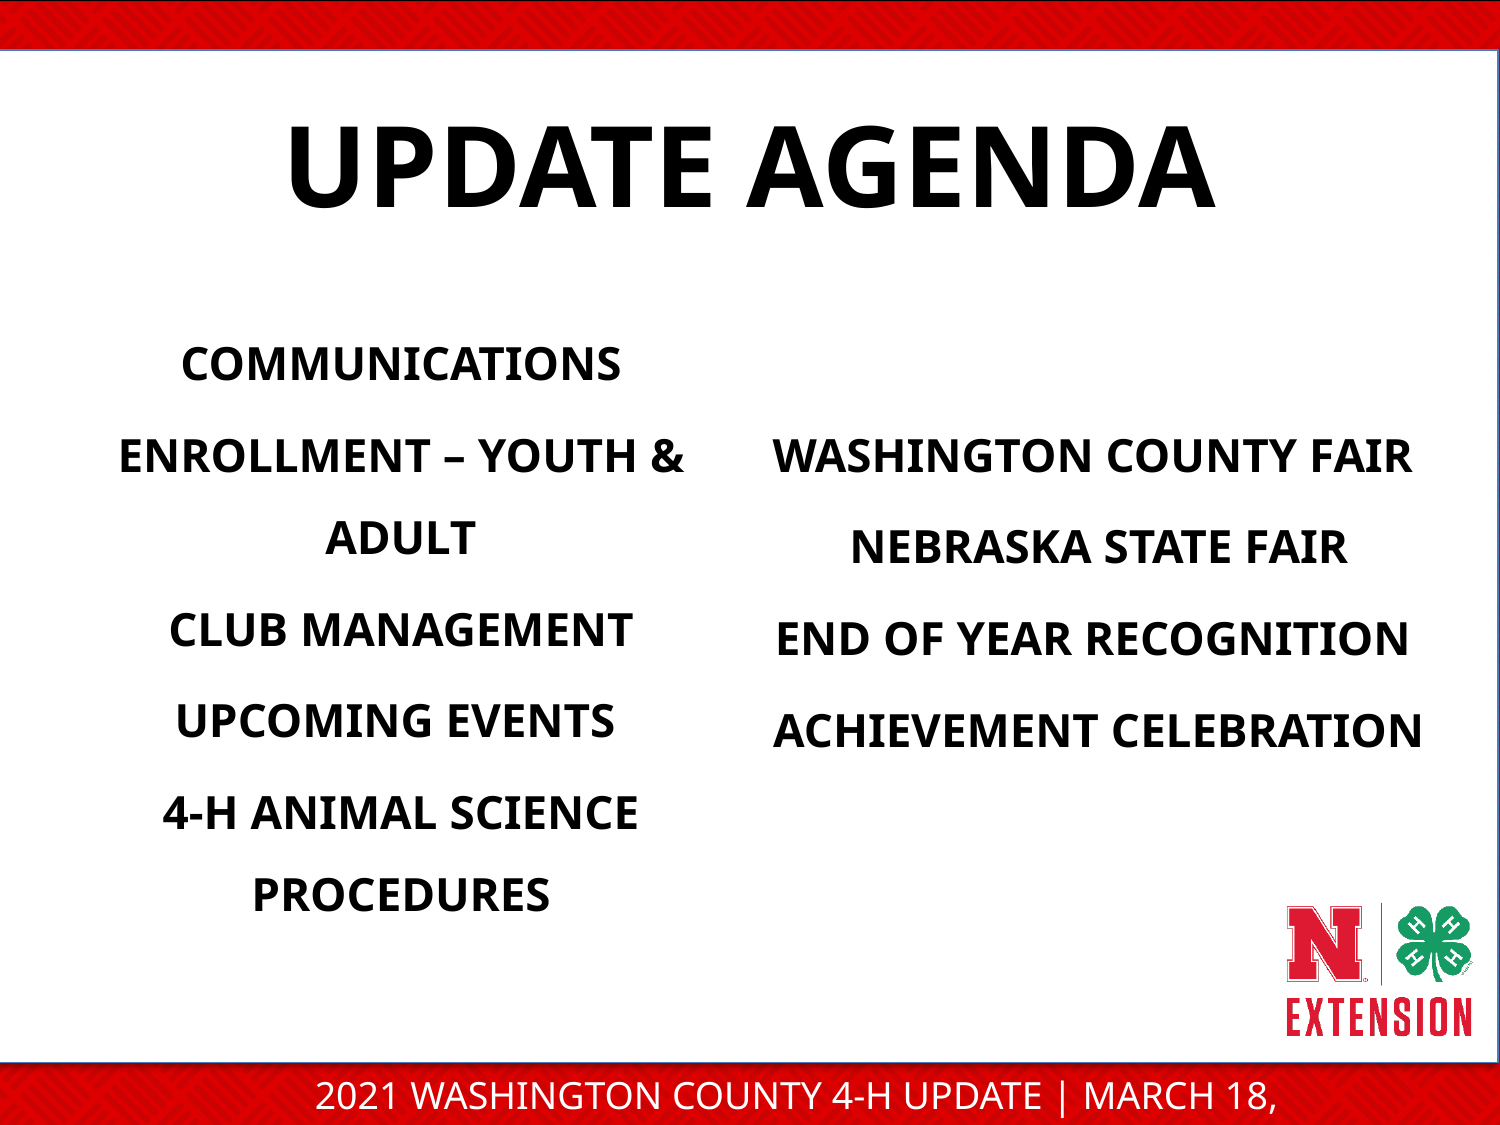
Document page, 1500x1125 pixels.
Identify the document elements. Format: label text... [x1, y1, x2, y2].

picture [0, 0, 1500, 1125]
list COMMUNICATIONS ENROLLMENT – YOUTH & ADULT CLUB MANAGEMENT UPCOMING EVENTS 4-H ANIMAL SCIENCE PROCEDURES WASHINGTON COUNTY FAIR NEBRASKA STATE FAIR END OF YEAR RECOGNITION ACHIEVEMENT CELEBRATION [37, 299, 1463, 863]
text_box 2021 WASHINGTON COUNTY 4-H UPDATE | MARCH 18, 2021 [300, 1064, 1300, 1125]
text_box UPDATE AGENDA [112, 87, 1388, 238]
picture [1275, 895, 1483, 1043]
